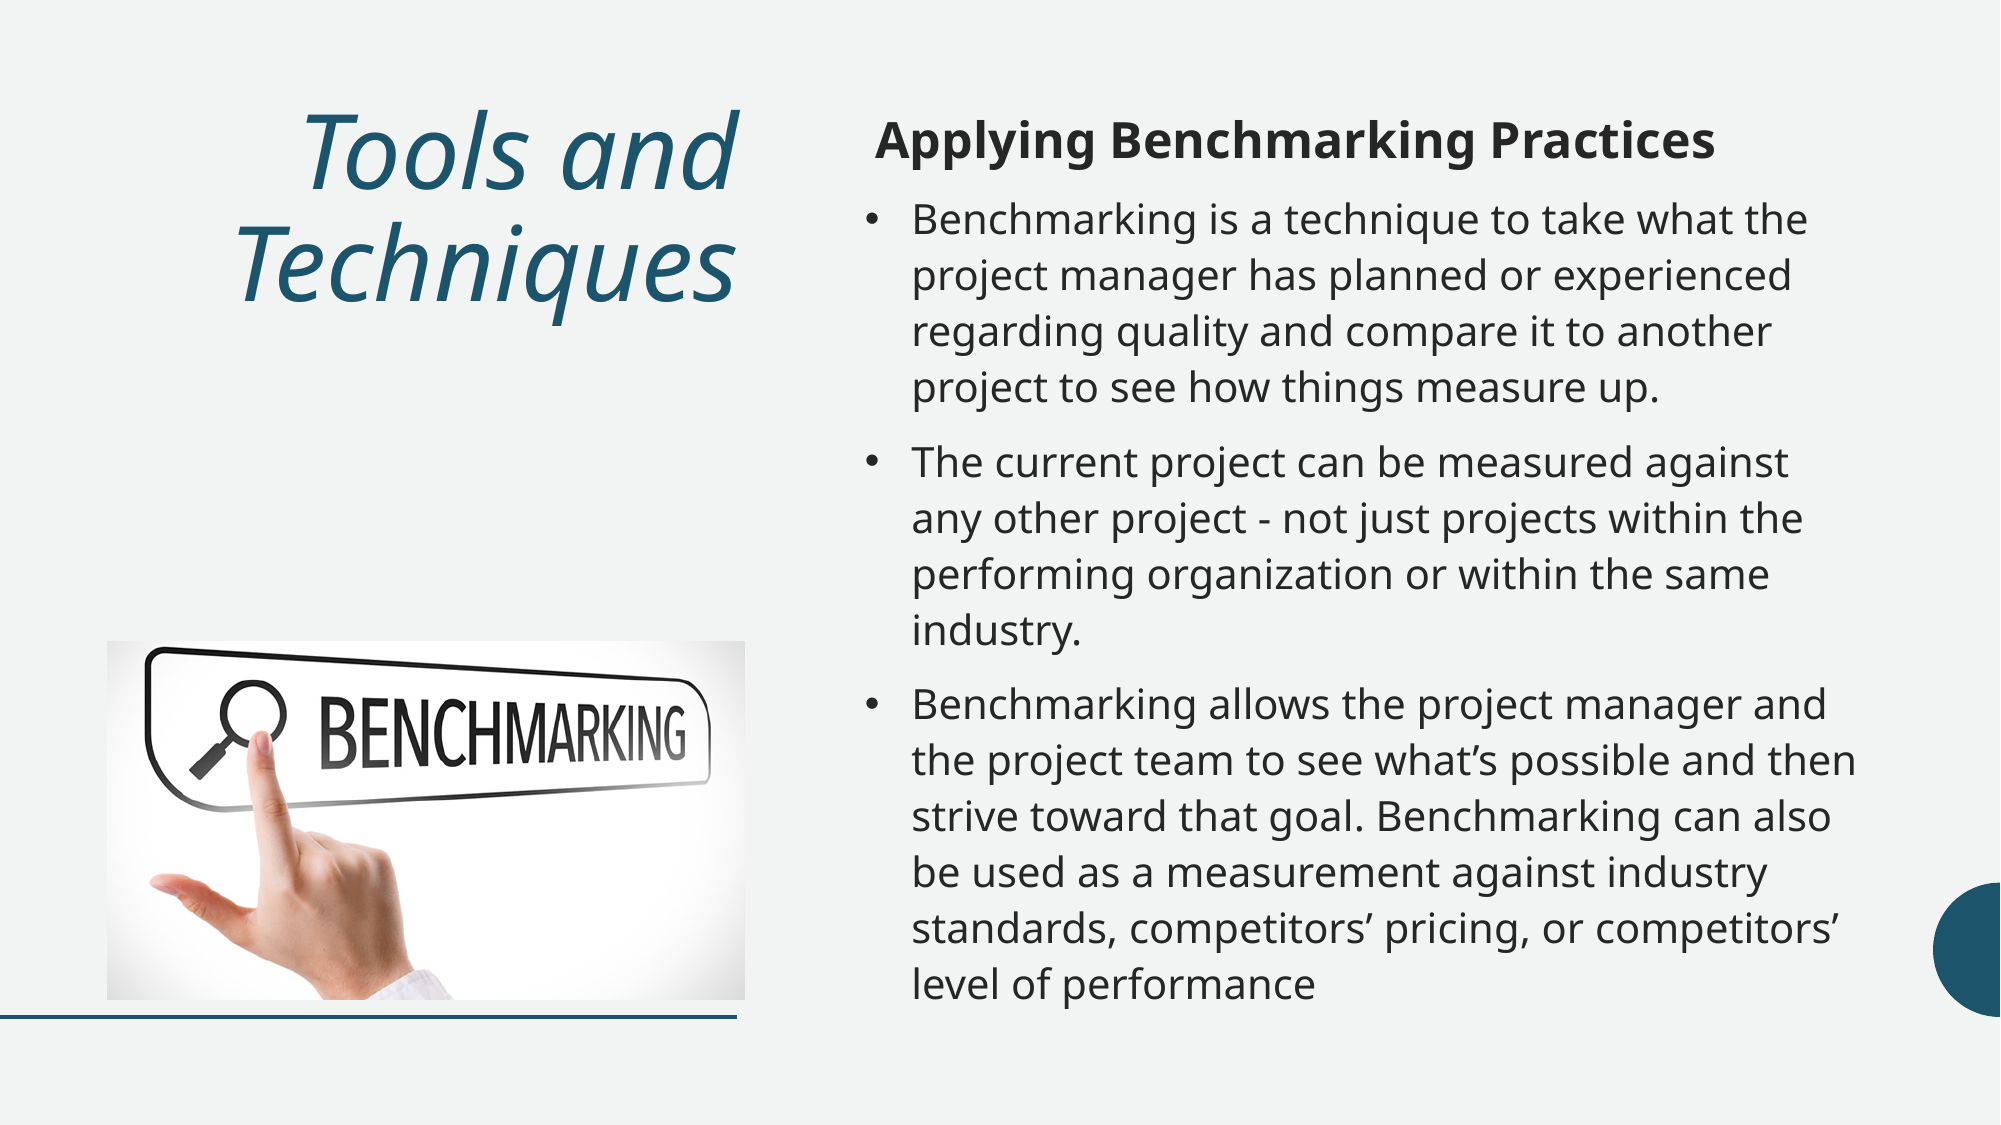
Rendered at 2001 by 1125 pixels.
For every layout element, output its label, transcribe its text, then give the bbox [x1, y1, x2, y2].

picture [107, 641, 745, 1000]
title Tools and Techniques [49, 91, 754, 905]
list Applying Benchmarking Practices Benchmarking is a technique to take what the project manager has planned or experienced regarding quality and compare it to another project to see how things measure up. The current project can be measured against any other project - not just projects within the performing organization or within the same industry. Benchmarking allows the project manager and the project team to see what’s possible and then strive toward that goal. Benchmarking can also be used as a measurement against industry standards, competitors’ pricing, or competitors’ level of performance [849, 93, 1875, 1022]
